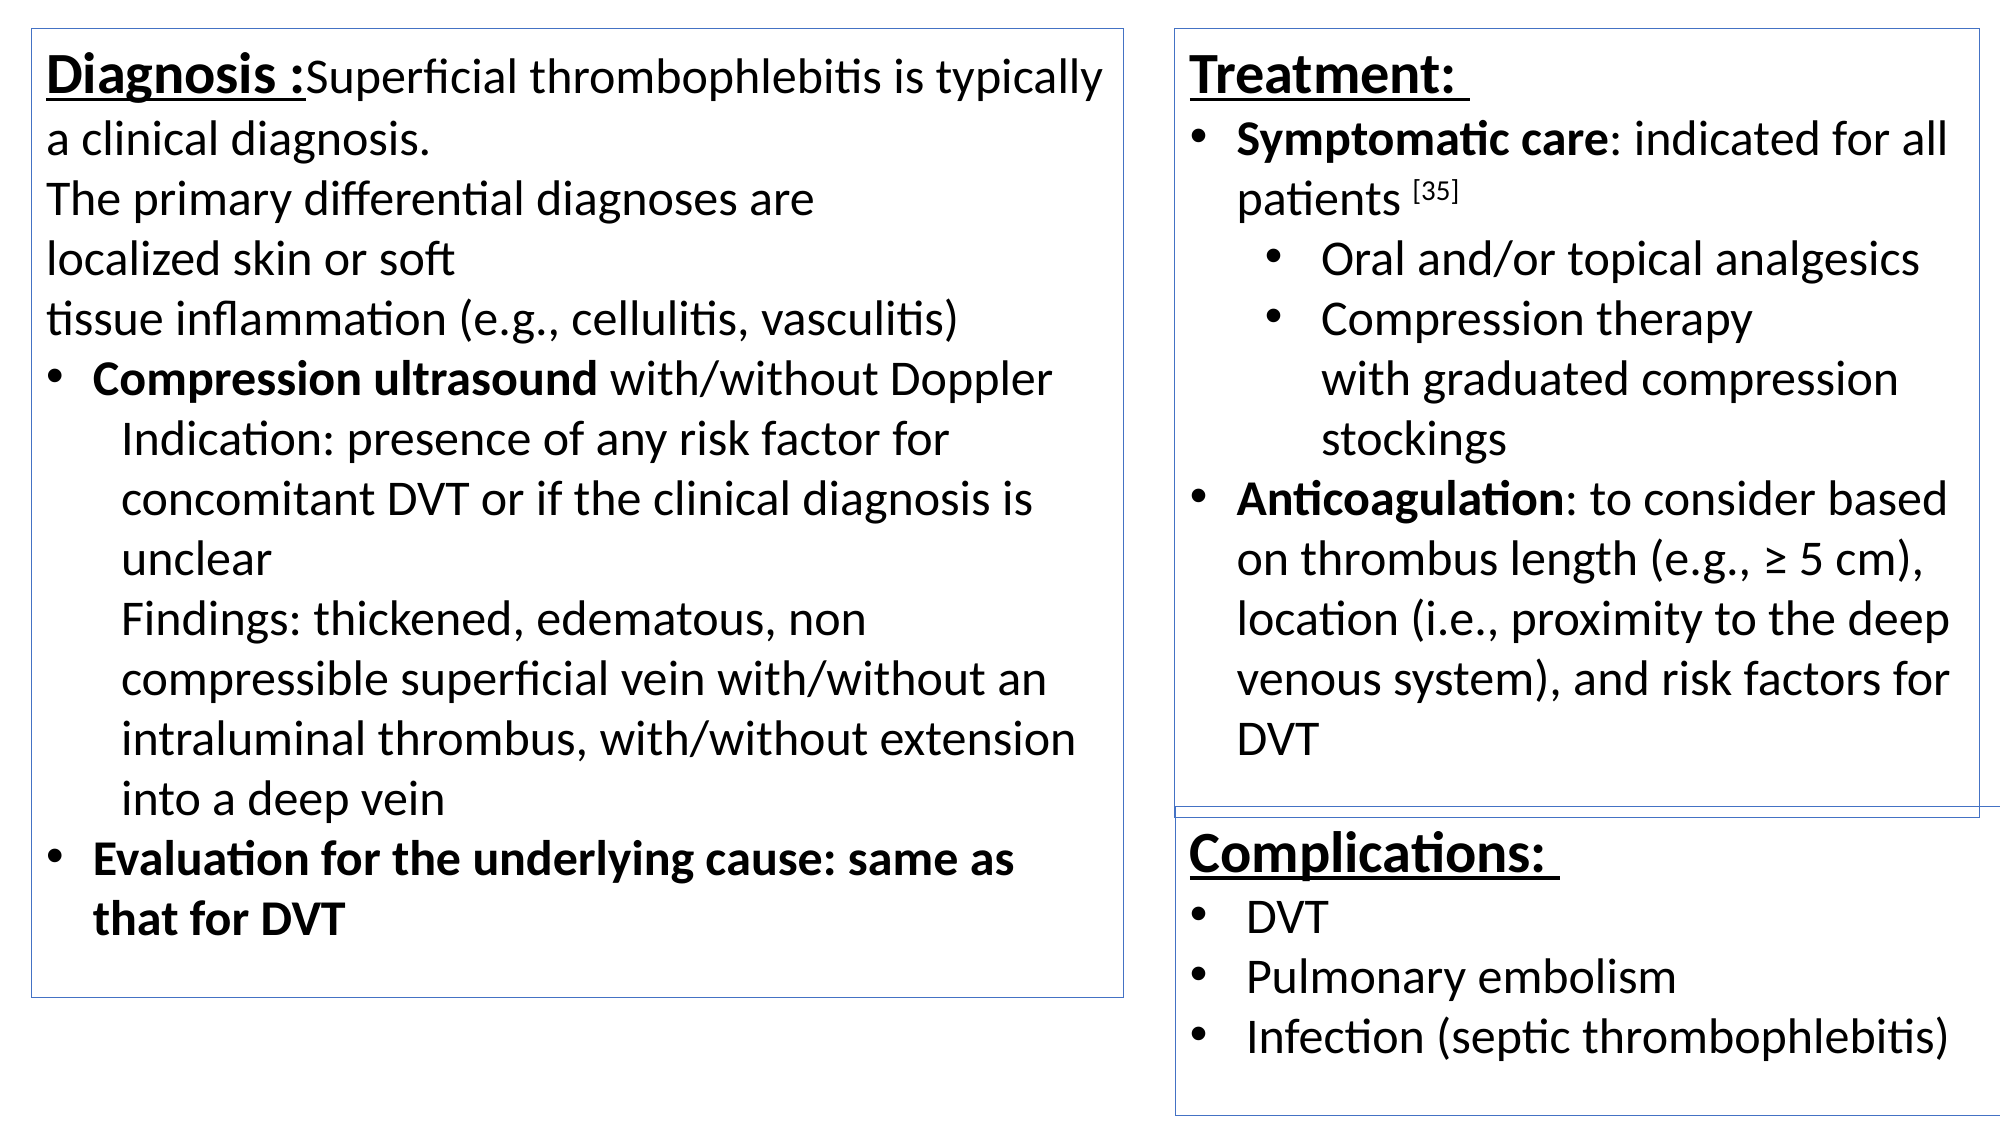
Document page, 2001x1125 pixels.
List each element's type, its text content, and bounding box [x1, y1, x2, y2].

text_box Treatment: Symptomatic care: indicated for all patients [35] Oral and/or topical analgesics Compression therapy with graduated compression stockings Anticoagulation: to consider based on thrombus length (e.g., ≥ 5 cm), location (i.e., proximity to the deep venous system), and risk factors for DVT [1174, 28, 1980, 818]
text_box Complications: DVT Pulmonary embolism Infection (septic thrombophlebitis) [1175, 806, 2000, 1116]
text_box Diagnosis :Superficial thrombophlebitis is typically a clinical diagnosis. The primary differential diagnoses are localized skin or soft tissue inflammation (e.g., cellulitis, vasculitis) Compression ultrasound with/without Doppler Indication: presence of any risk factor for concomitant DVT or if the clinical diagnosis is unclear Findings: thickened, edematous, non compressible superficial vein with/without an intraluminal thrombus, with/without extension into a deep vein Evaluation for the underlying cause: same as that for DVT [31, 28, 1124, 998]
